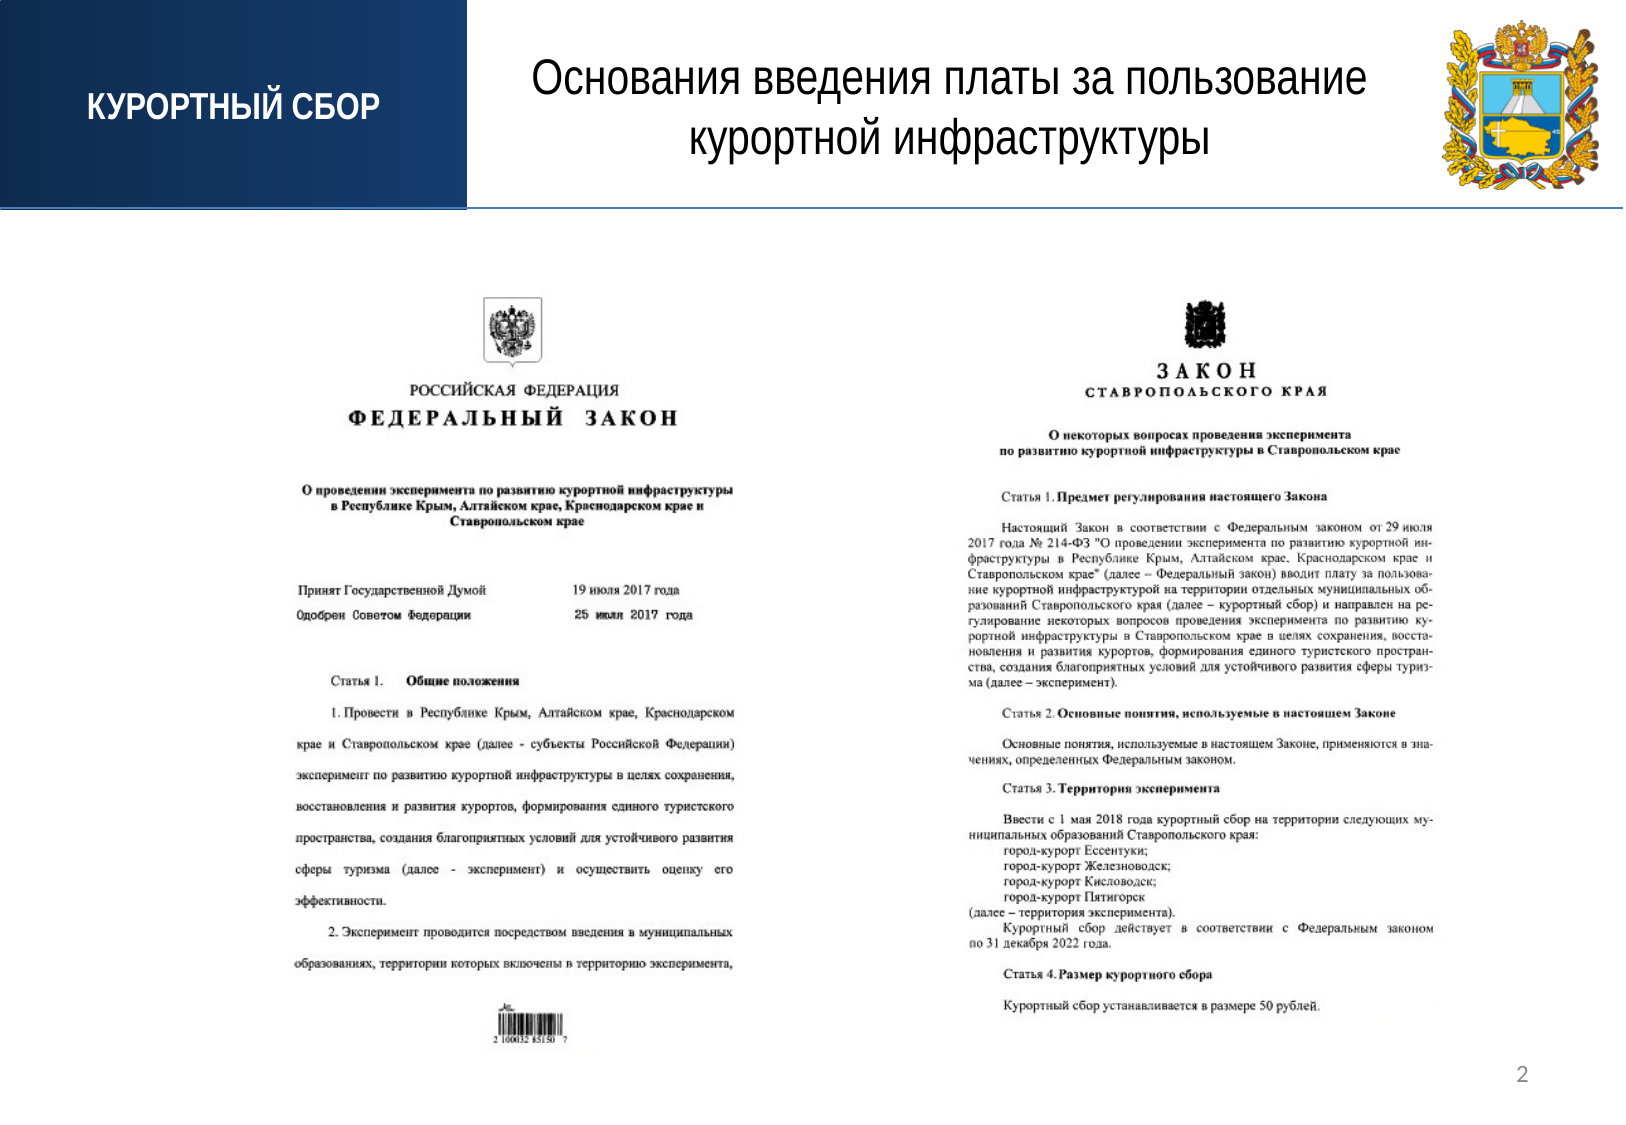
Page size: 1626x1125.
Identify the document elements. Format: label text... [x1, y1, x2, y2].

slide_number 2 [1164, 1042, 1544, 1103]
picture [898, 288, 1448, 1022]
picture [1442, 20, 1599, 190]
picture [233, 255, 793, 1055]
text_box Основания введения платы за пользование курортной инфраструктуры [462, 36, 1437, 172]
text_box КУРОРТНЫЙ СБОР [0, 0, 469, 207]
